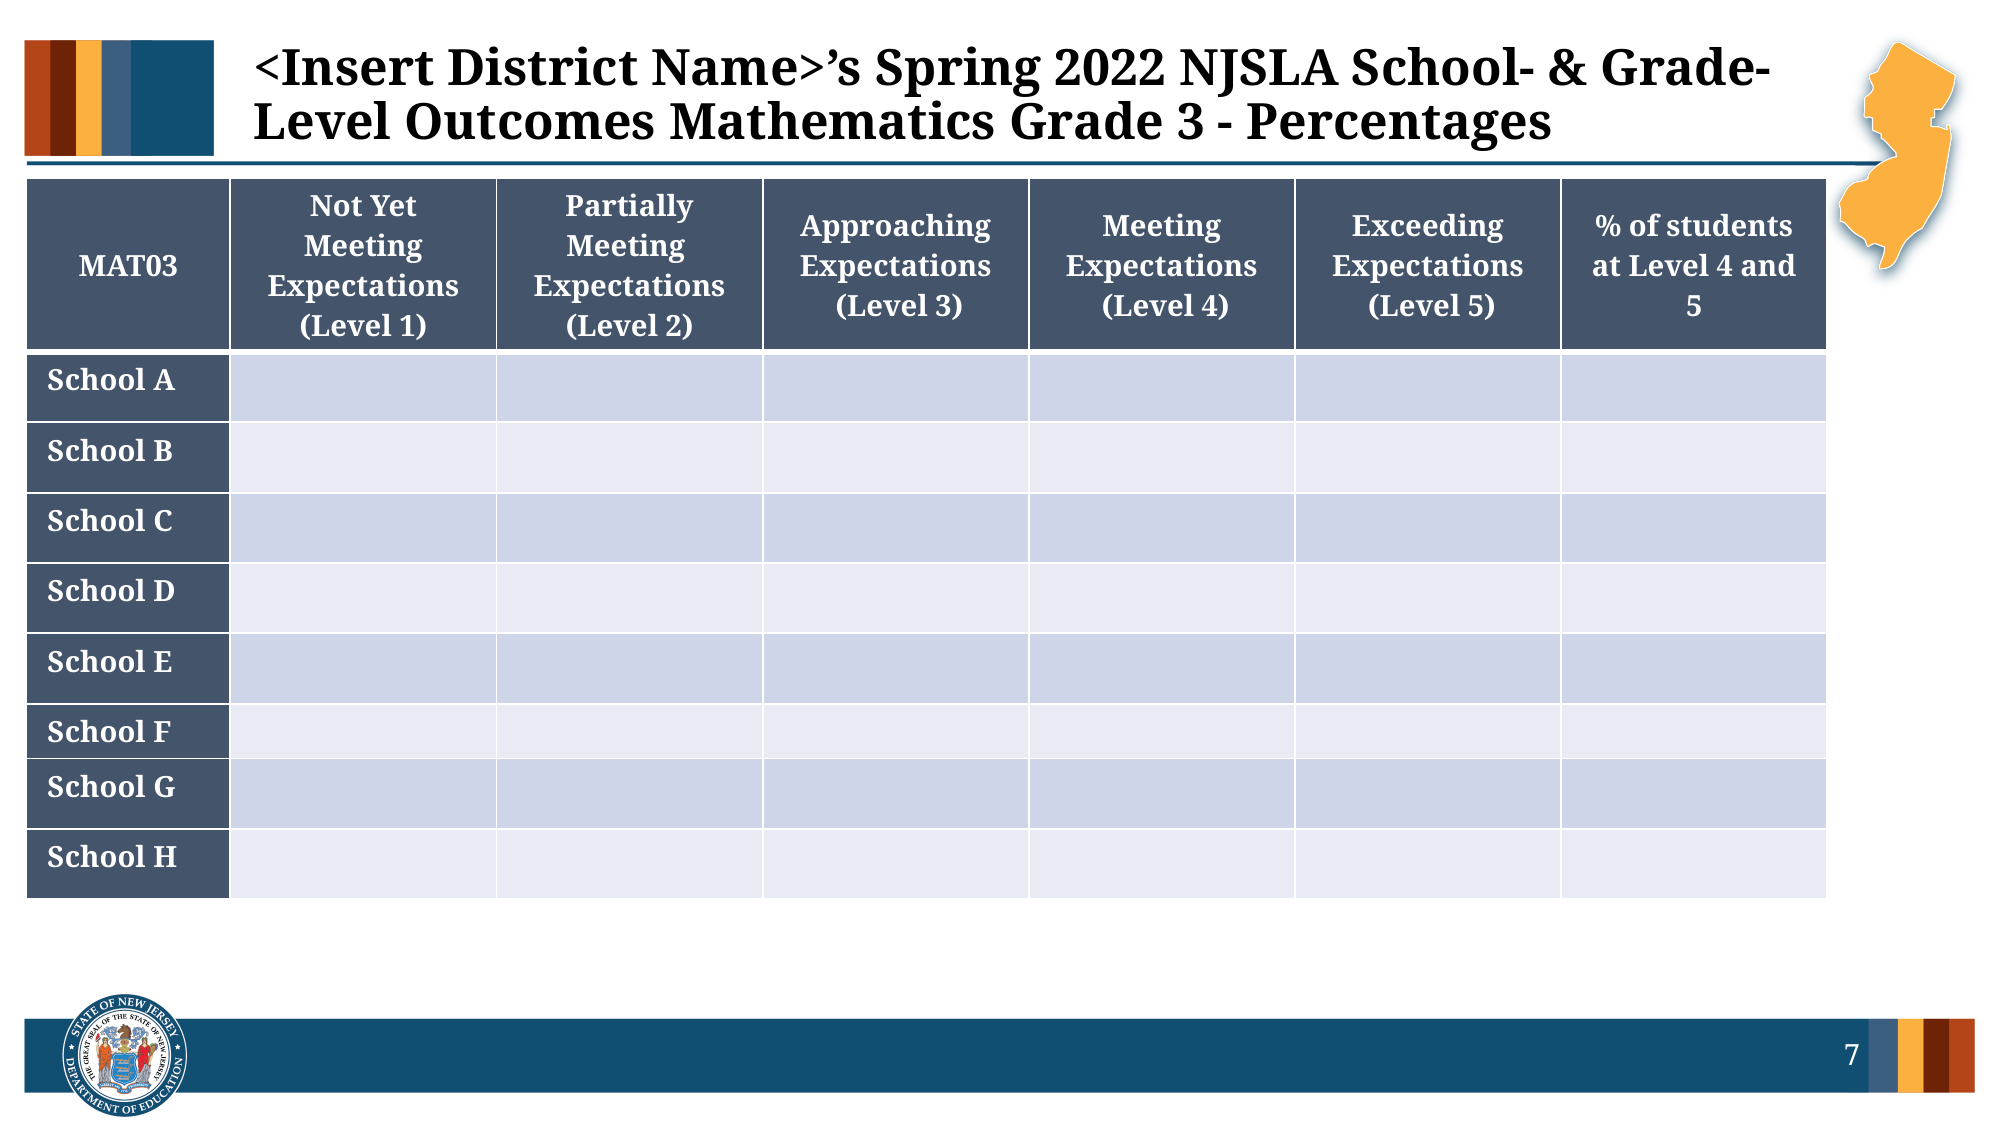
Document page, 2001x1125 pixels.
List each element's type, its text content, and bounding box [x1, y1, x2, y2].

table_cell [1562, 564, 1826, 632]
table_cell School H [27, 830, 229, 898]
table_cell [1562, 830, 1826, 898]
table_cell [1030, 634, 1294, 703]
picture [24, 26, 1976, 295]
table_cell School G [27, 759, 229, 828]
table_header Approaching Expectations (Level 3) [764, 179, 1028, 349]
table_cell [1030, 759, 1294, 828]
table_cell [1296, 494, 1560, 562]
table_cell [1562, 634, 1826, 703]
table_cell [1296, 705, 1560, 758]
table_cell [1296, 355, 1560, 421]
table_cell [1296, 564, 1560, 632]
table_cell [764, 355, 1028, 421]
table_cell [497, 564, 762, 632]
table_cell [1030, 564, 1294, 632]
table_cell [231, 355, 496, 421]
table_header Not Yet Meeting Expectations (Level 1) [231, 179, 496, 349]
table_cell [1296, 759, 1560, 828]
table_cell [231, 705, 496, 758]
table_cell [1562, 423, 1826, 492]
table_cell School F [27, 705, 229, 758]
table_header Meeting Expectations (Level 4) [1030, 179, 1294, 349]
table_cell [1296, 634, 1560, 703]
slide_number 7 [1425, 1026, 1876, 1087]
table_cell School C [27, 494, 229, 562]
table_cell [1562, 759, 1826, 828]
table_cell [497, 830, 762, 898]
table_cell [231, 634, 496, 703]
table_header Exceeding Expectations (Level 5) [1296, 179, 1560, 349]
table_header Partially Meeting Expectations (Level 2) [497, 179, 762, 349]
table_cell [764, 494, 1028, 562]
table_cell [1030, 830, 1294, 898]
table_cell [497, 759, 762, 828]
table_cell [1296, 423, 1560, 492]
table_cell [1030, 423, 1294, 492]
table_cell [231, 423, 496, 492]
table_cell School E [27, 634, 229, 703]
table_cell [497, 423, 762, 492]
table_cell [1562, 705, 1826, 758]
table_cell [231, 759, 496, 828]
table_cell School A [27, 355, 229, 421]
table_cell [231, 494, 496, 562]
table_cell [1030, 494, 1294, 562]
table_cell [764, 634, 1028, 703]
table_header % of students at Level 4 and 5 [1562, 179, 1826, 349]
table_cell [1030, 705, 1294, 758]
table_cell [231, 564, 496, 632]
table_cell [764, 705, 1028, 758]
table_cell [764, 759, 1028, 828]
picture [24, 992, 1975, 1119]
table_cell [1562, 494, 1826, 562]
table_cell [764, 423, 1028, 492]
title <Insert District Name>’s Spring 2022 NJSLA School- & Grade-Level Outcomes Mathematics Grade 3 - Percentages [238, 35, 1896, 158]
table_cell [1296, 830, 1560, 898]
table_cell [1562, 355, 1826, 421]
table_cell [497, 634, 762, 703]
table_cell School D [27, 564, 229, 632]
table_cell [764, 564, 1028, 632]
table_cell [764, 830, 1028, 898]
table_cell School B [27, 423, 229, 492]
table_header MAT03 [27, 179, 229, 349]
table_cell [497, 705, 762, 758]
table_cell [497, 355, 762, 421]
table_cell [497, 494, 762, 562]
table_cell [1030, 355, 1294, 421]
table_cell [231, 830, 496, 898]
